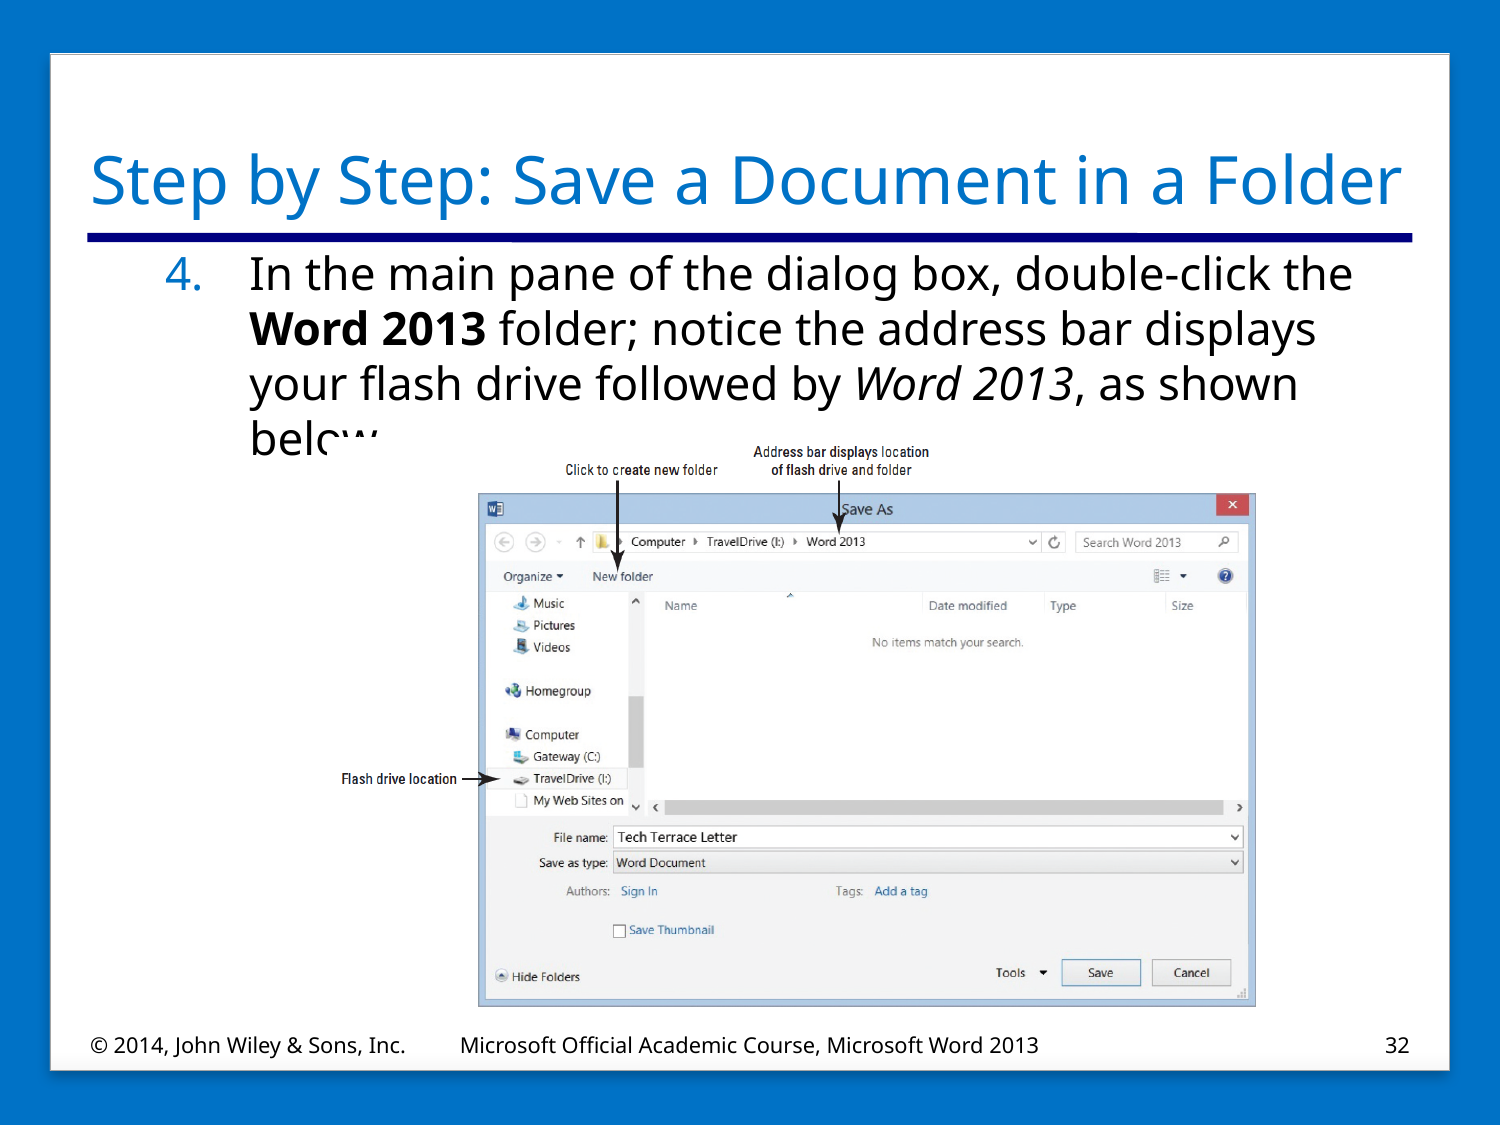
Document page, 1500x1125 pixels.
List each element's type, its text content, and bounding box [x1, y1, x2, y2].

footer Microsoft Official Academic Course, Microsoft Word 2013 [431, 1024, 1069, 1103]
title Step by Step: Save a Document in a Folder [74, 74, 1426, 226]
slide_number 32 [1074, 1024, 1426, 1103]
list In the main pane of the dialog box, double-click the Word 2013 folder; notice the address bar displays your flash drive followed by Word 2013, as shown below. [75, 237, 1425, 1063]
picture [327, 437, 1263, 1013]
slide_number © 2014, John Wiley & Sons, Inc. [74, 1024, 426, 1103]
